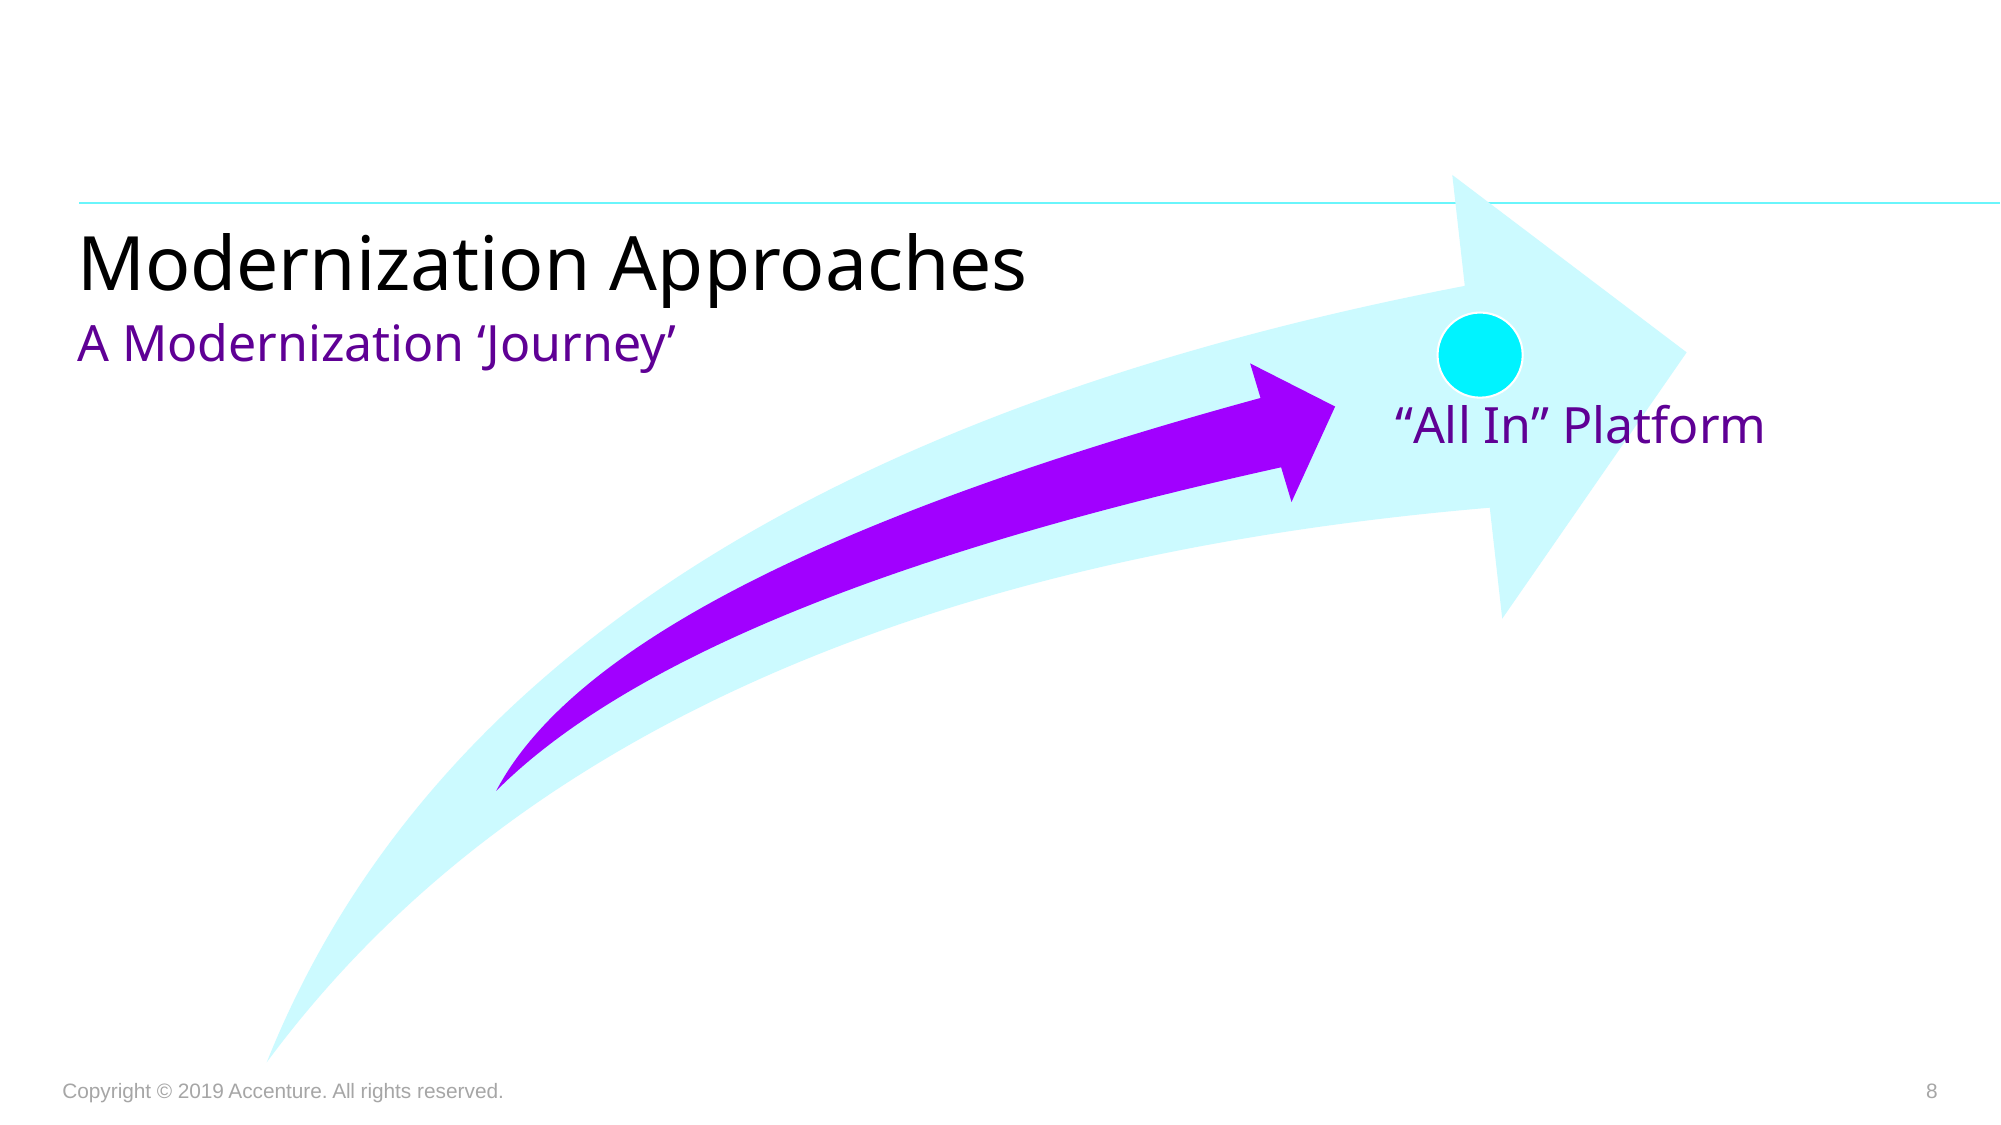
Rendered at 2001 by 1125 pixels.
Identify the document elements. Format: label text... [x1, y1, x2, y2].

footer Copyright © 2019 Accenture. All rights reserved. [62, 1069, 1000, 1104]
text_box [266, 174, 1812, 1063]
slide_number 8 [1887, 1069, 1938, 1104]
text_box Modernization Approaches A Modernization ‘Journey’ [62, 208, 266, 379]
